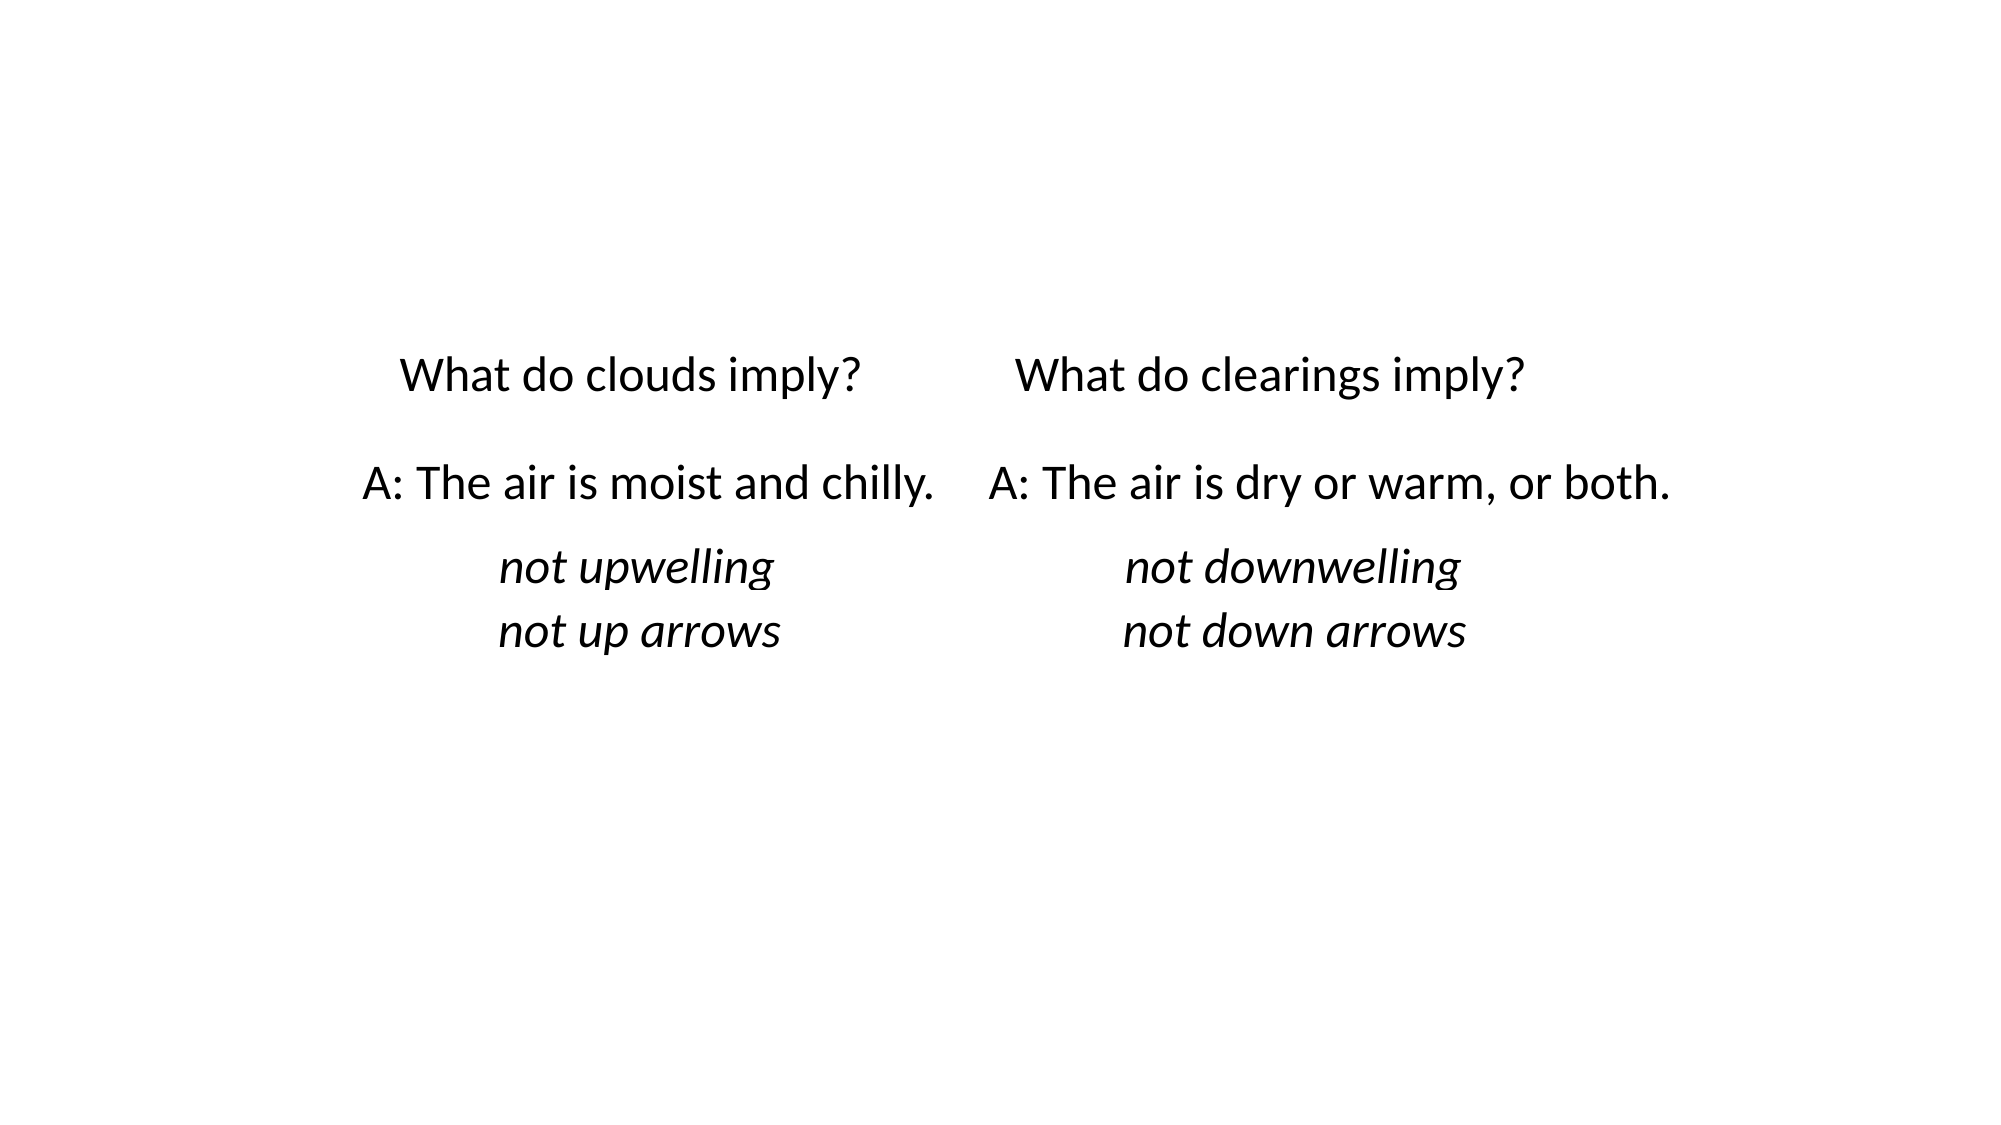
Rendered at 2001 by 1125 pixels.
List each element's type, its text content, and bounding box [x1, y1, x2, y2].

text_box not downwelling [1109, 526, 1481, 590]
text_box not down arrows [1107, 590, 1499, 665]
text_box not up arrows [483, 590, 815, 665]
text_box What do clouds imply? [384, 334, 886, 410]
text_box A: The air is moist and chilly. [347, 442, 951, 577]
text_box A: The air is dry or warm, or both. [973, 442, 1700, 517]
text_box What do clearings imply? [999, 334, 1547, 410]
text_box not upwelling [484, 526, 816, 602]
